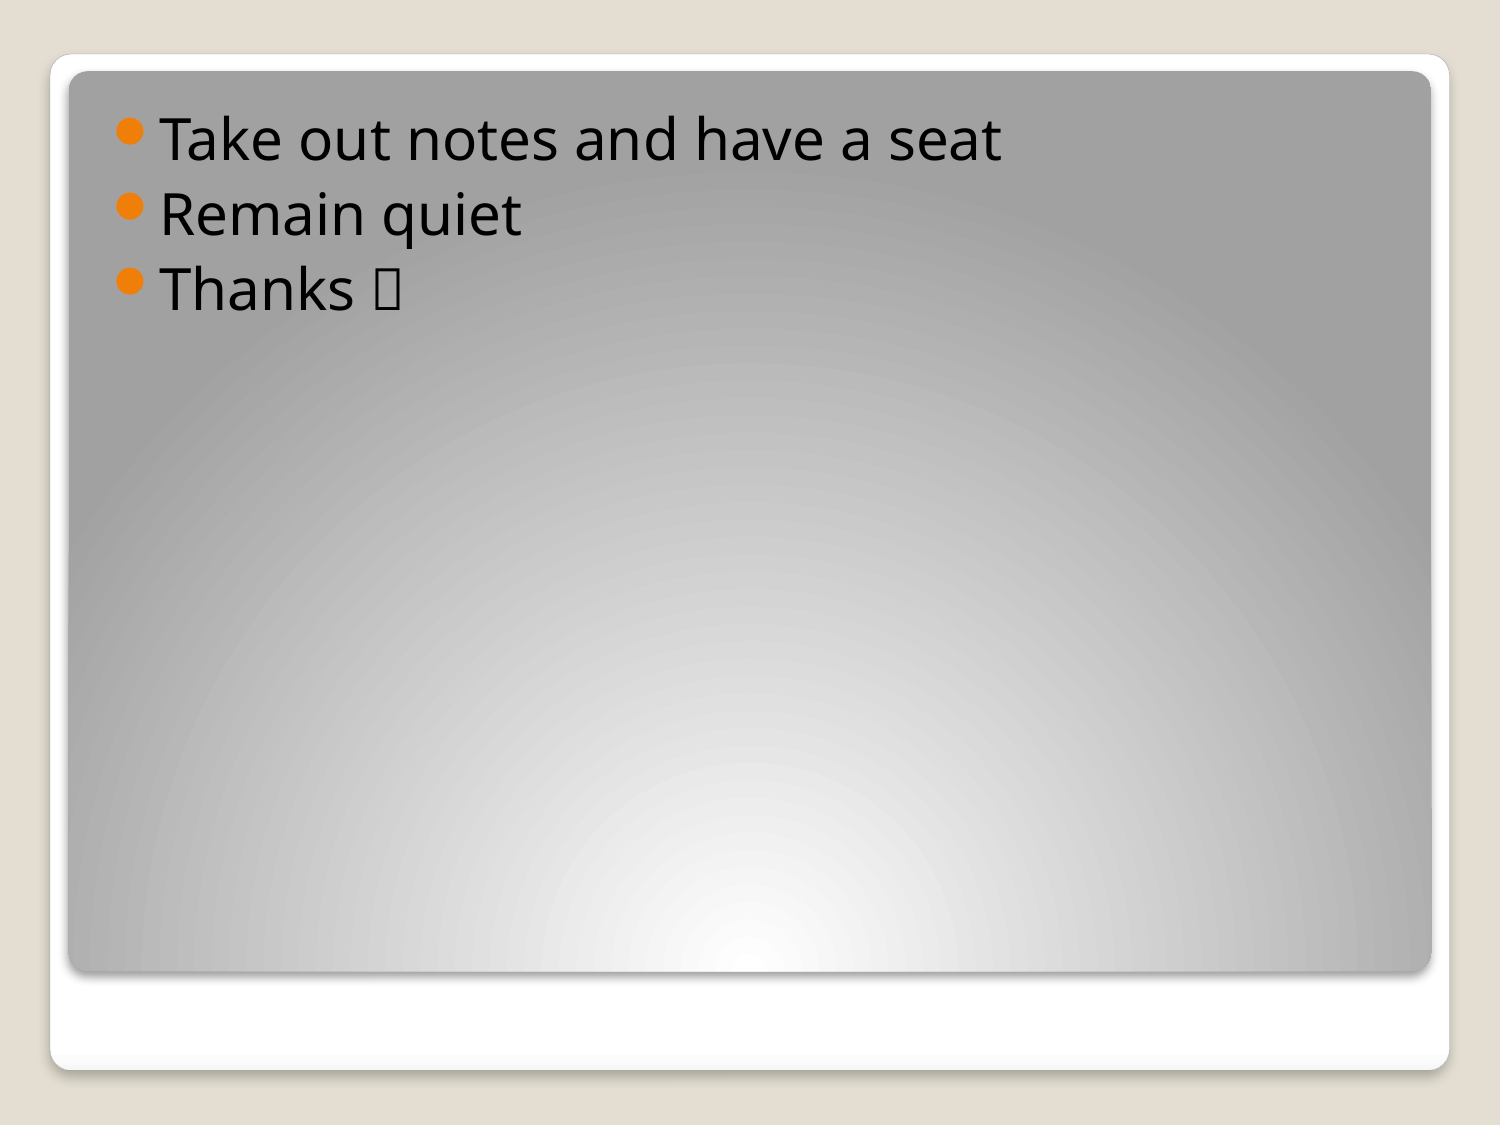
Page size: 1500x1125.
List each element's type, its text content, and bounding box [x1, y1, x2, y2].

list Take out notes and have a seat Remain quiet Thanks  [82, 86, 1425, 774]
